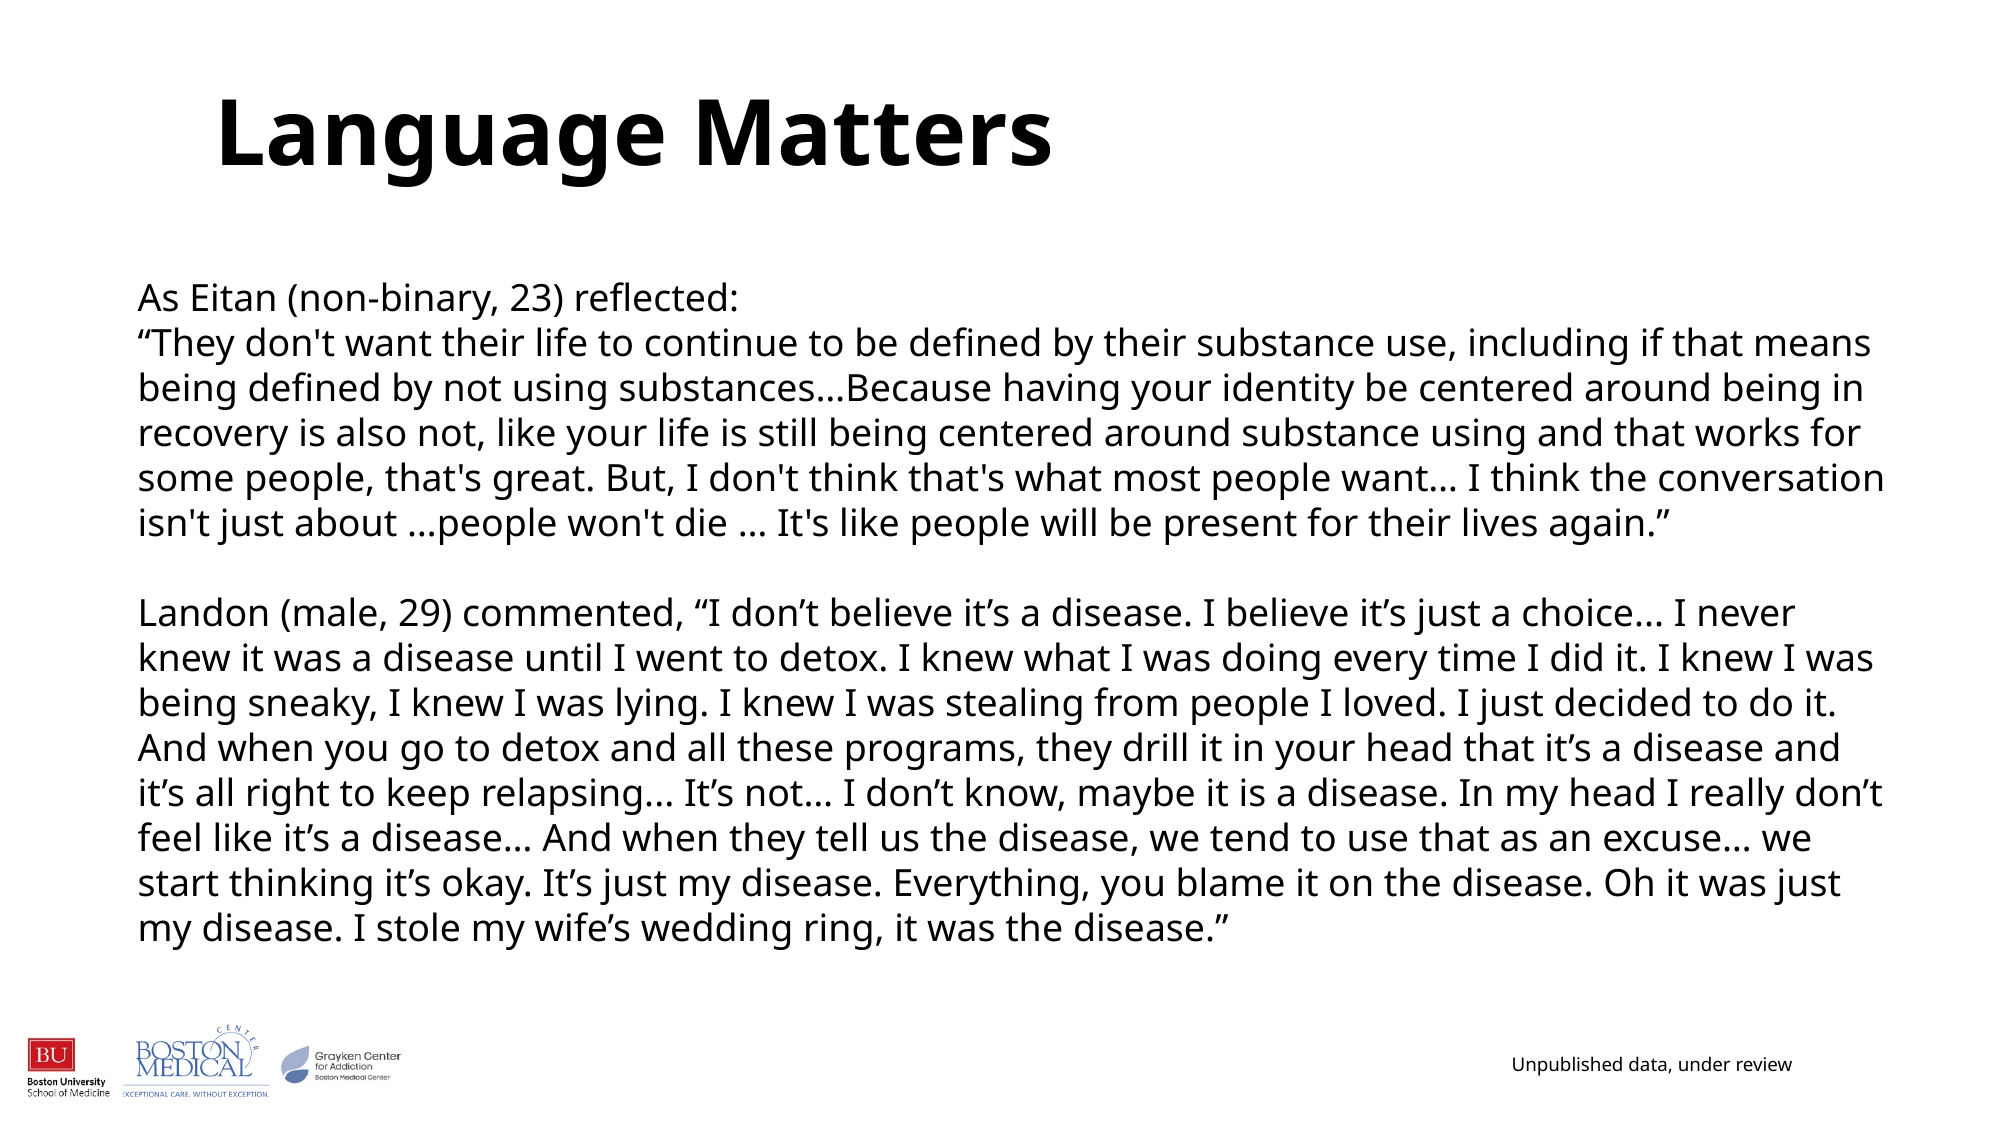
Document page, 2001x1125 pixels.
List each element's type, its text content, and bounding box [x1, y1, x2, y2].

text_box Language Matters [199, 24, 1985, 247]
text_box As Eitan (non-binary, 23) reflected: “They don't want their life to continue to be defined by their substance use, including if that means being defined by not using substances…Because having your identity be centered around being in recovery is also not, like your life is still being centered around substance using and that works for some people, that's great. But, I don't think that's what most people want… I think the conversation isn't just about …people won't die … It's like people will be present for their lives again.” Landon (male, 29) commented, “I don’t believe it’s a disease. I believe it’s just a choice... I never knew it was a disease until I went to detox. I knew what I was doing every time I did it. I knew I was being sneaky, I knew I was lying. I knew I was stealing from people I loved. I just decided to do it. And when you go to detox and all these programs, they drill it in your head that it’s a disease and it’s all right to keep relapsing... It’s not… I don’t know, maybe it is a disease. In my head I really don’t feel like it’s a disease… And when they tell us the disease, we tend to use that as an excuse… we start thinking it’s okay. It’s just my disease. Everything, you blame it on the disease. Oh it was just my disease. I stole my wife’s wedding ring, it was the disease.” [122, 266, 1909, 1001]
text_box Unpublished data, under review [1496, 1044, 1807, 1083]
picture [14, 1024, 410, 1100]
